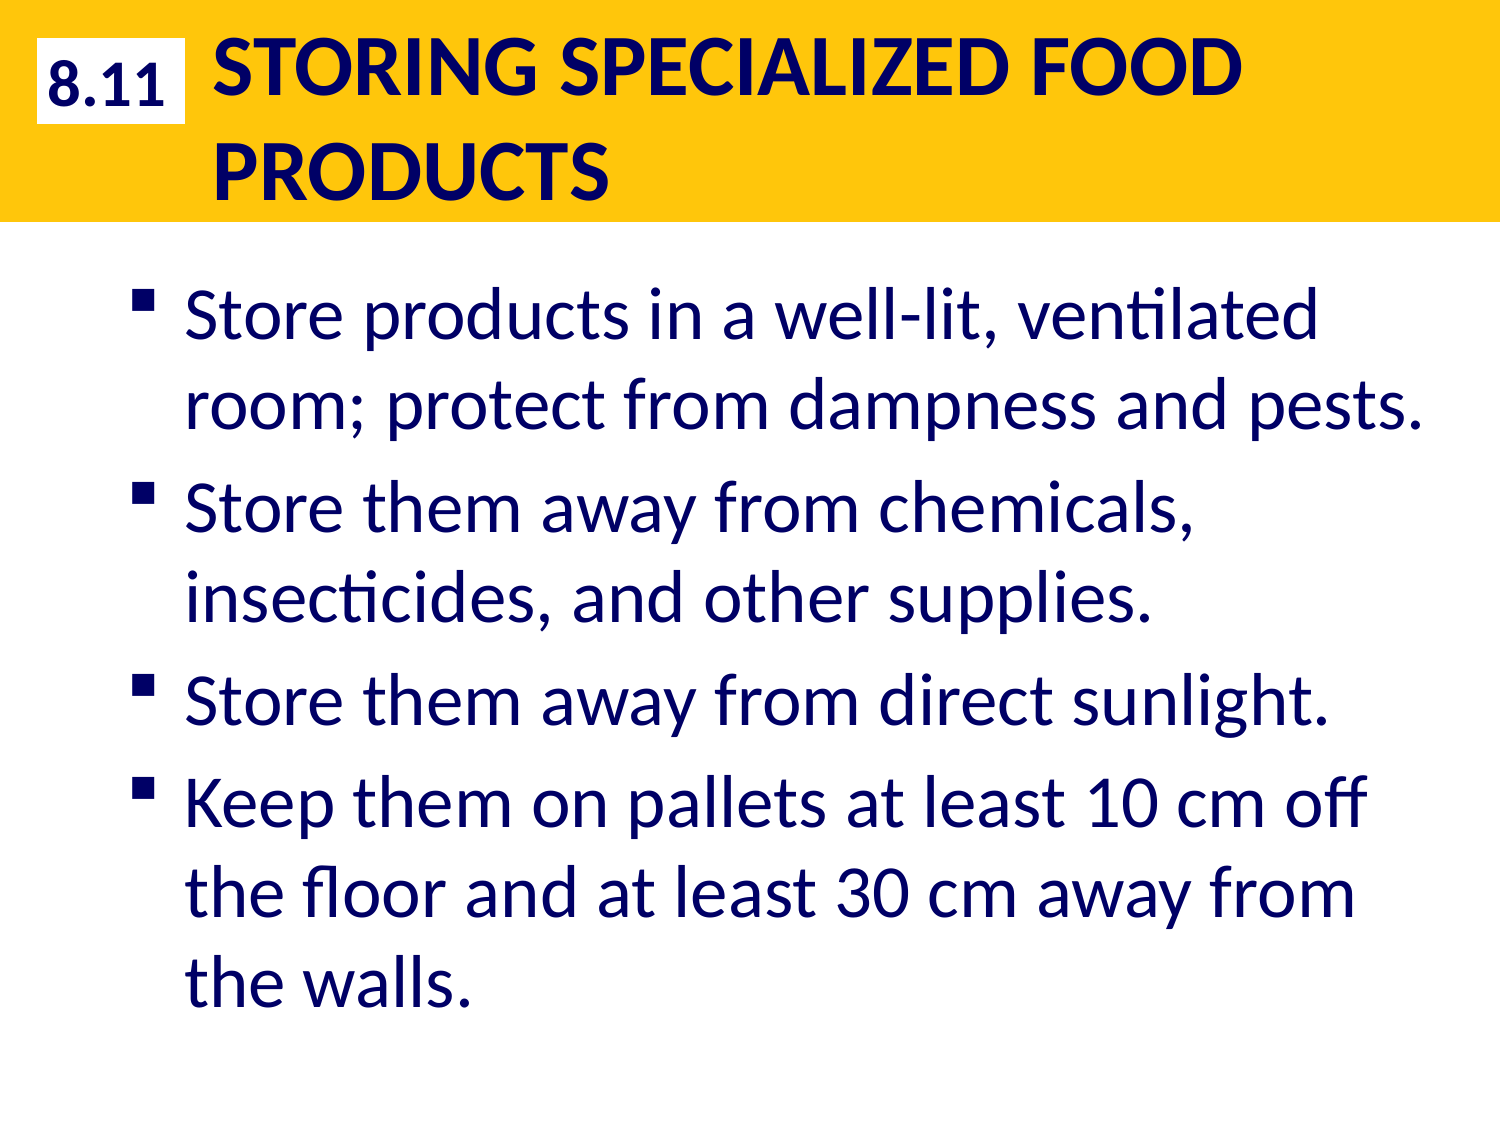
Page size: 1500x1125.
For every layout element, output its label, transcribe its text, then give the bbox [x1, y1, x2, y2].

text_box Store products in a well-lit, ventilated room; protect from dampness and pests. Store them away from chemicals, insecticides, and other supplies. Store them away from direct sunlight. Keep them on pallets at least 10 cm off the floor and at least 30 cm away from the walls. [93, 257, 1453, 1046]
title STORING SPECIALIZED FOOD PRODUCTS [198, 0, 1500, 90]
text_box 8.11 [32, 32, 182, 127]
